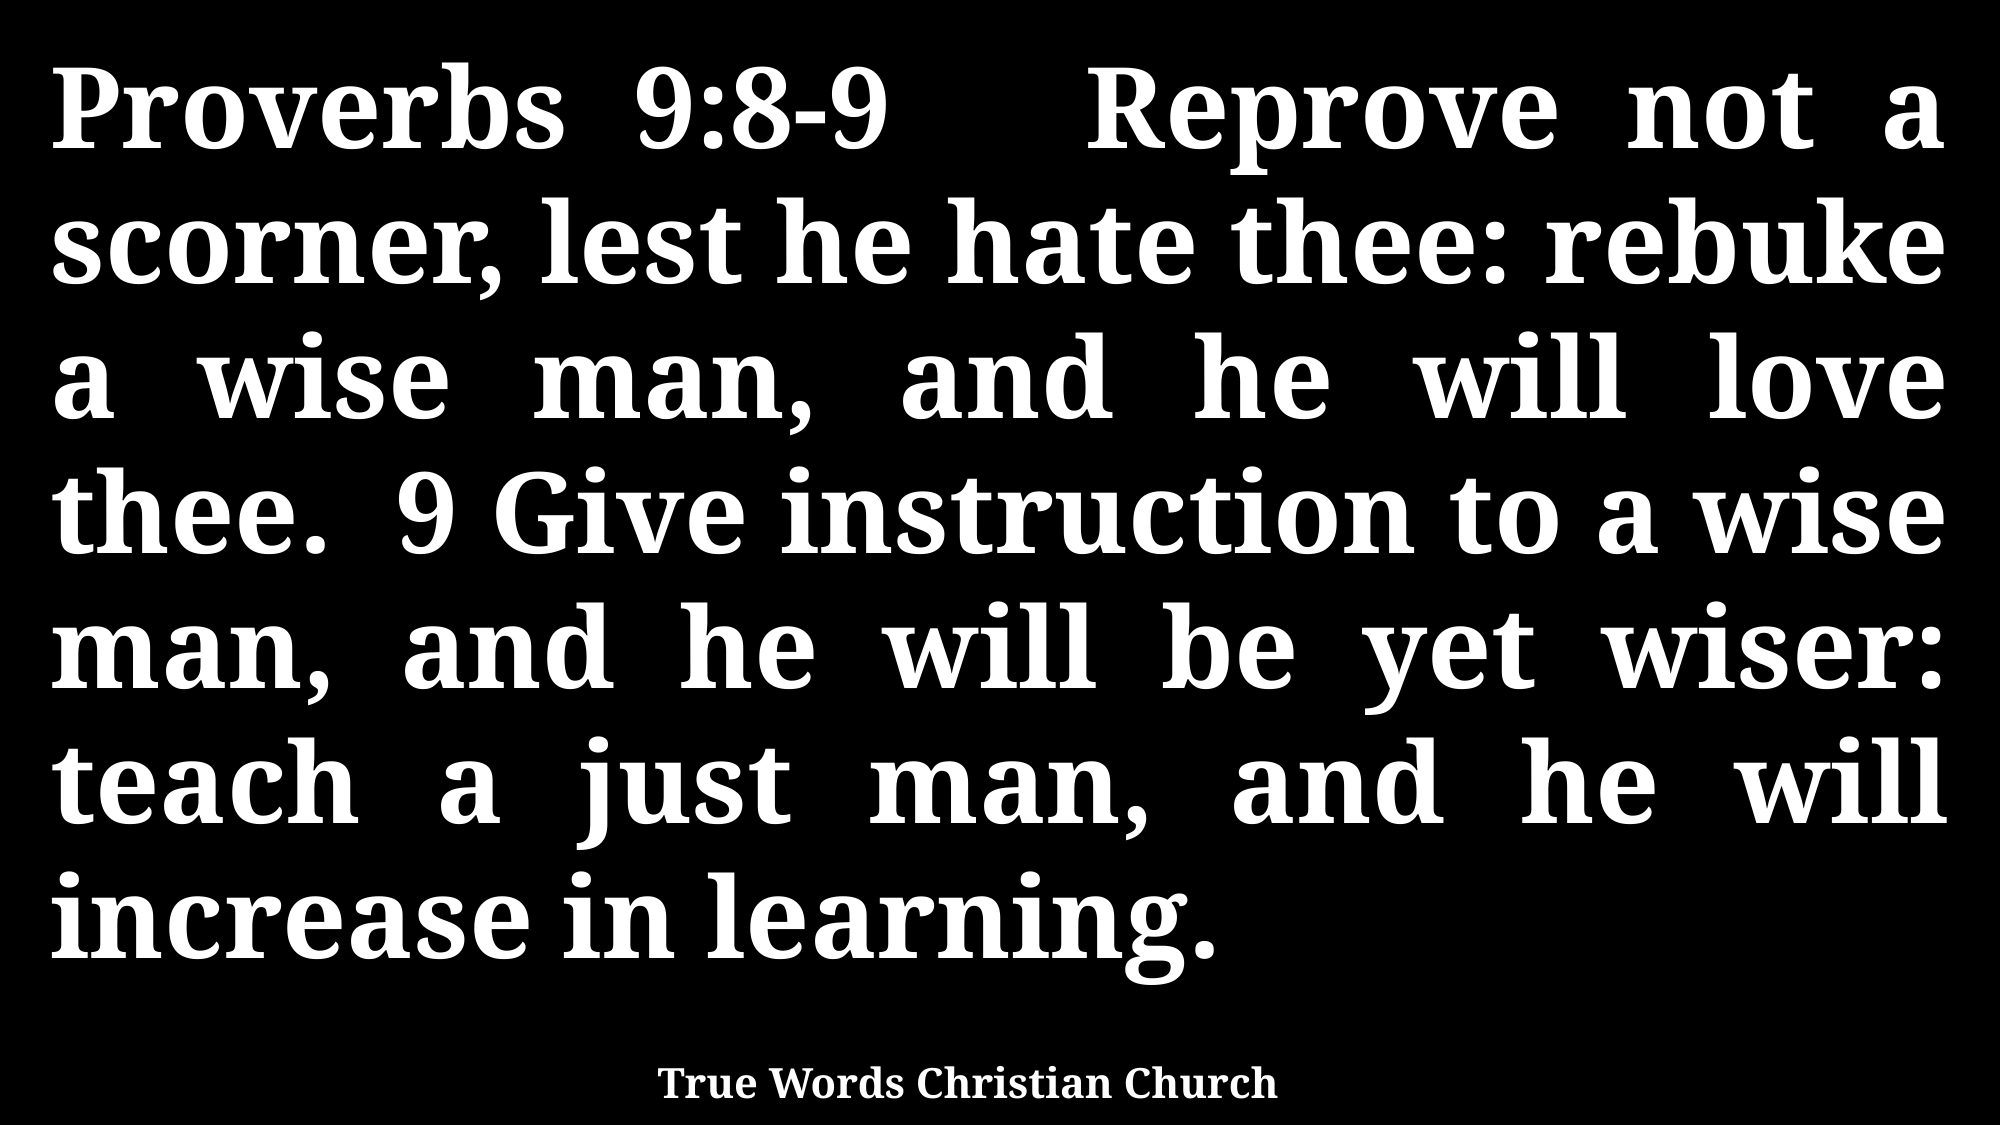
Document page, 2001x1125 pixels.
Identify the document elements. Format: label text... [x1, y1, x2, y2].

text_box True Words Christian Church [642, 1049, 1294, 1114]
text_box Proverbs 9:8-9 Reprove not a scorner, lest he hate thee: rebuke a wise man, and he will love thee. 9 Give instruction to a wise man, and he will be yet wiser: teach a just man, and he will increase in learning. [35, 28, 1965, 988]
